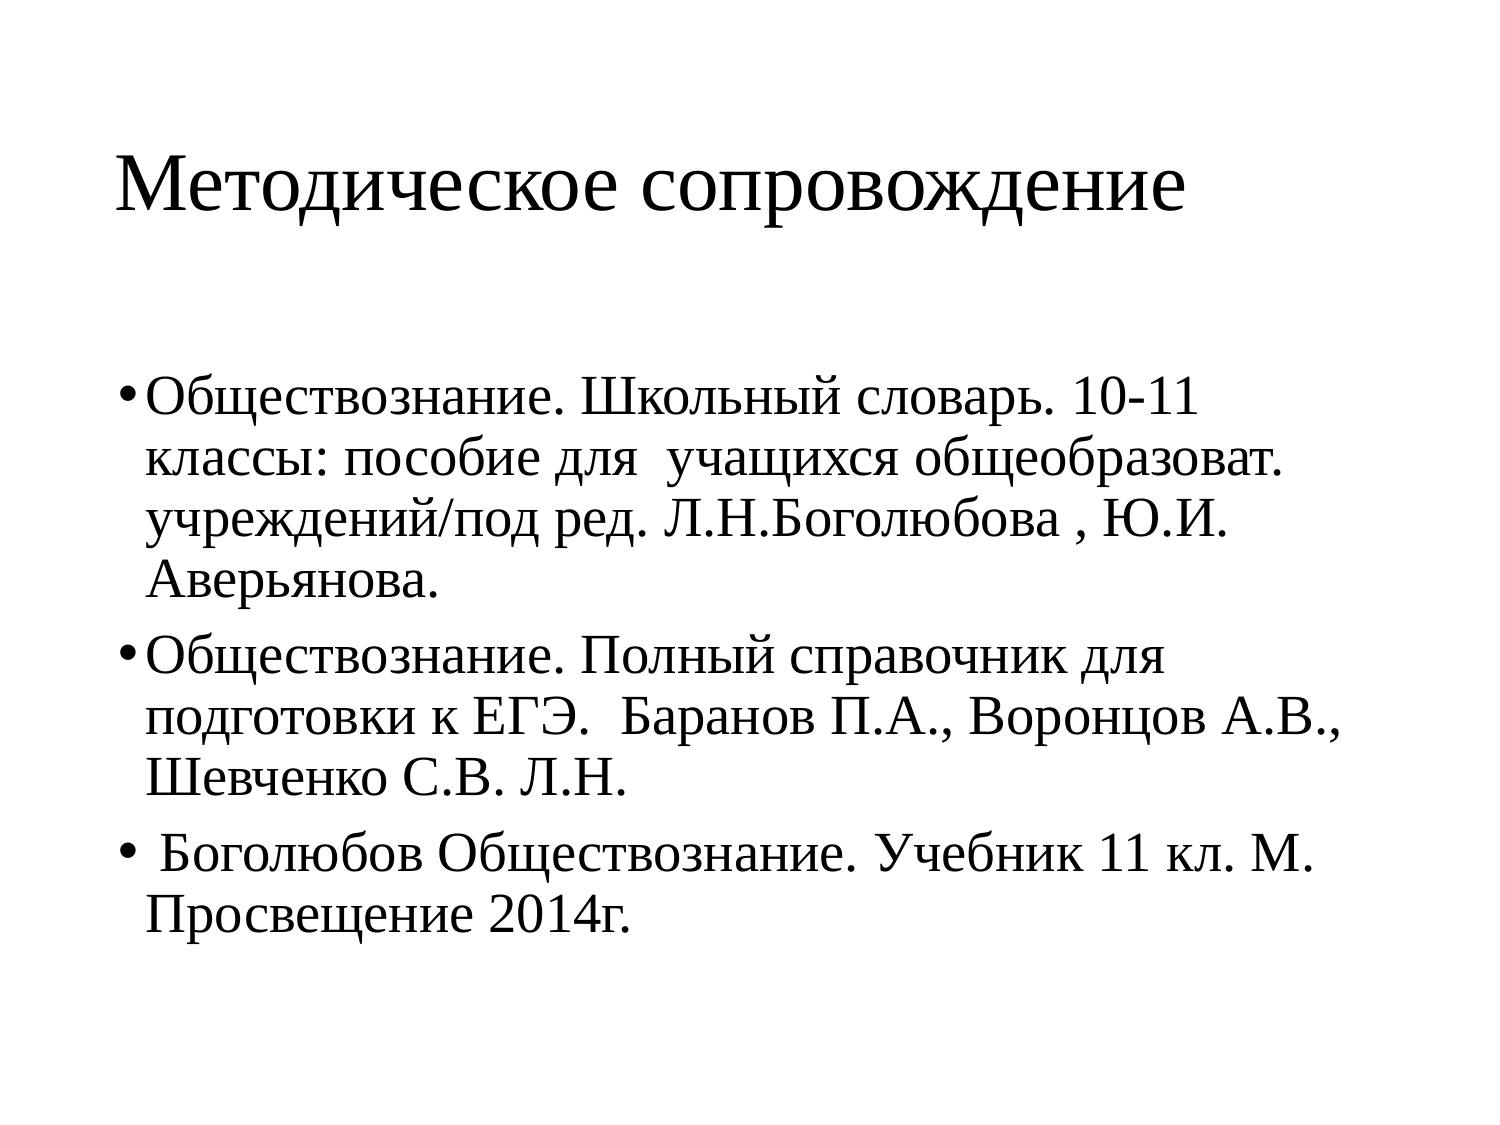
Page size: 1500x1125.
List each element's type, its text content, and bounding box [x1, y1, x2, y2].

list Обществознание. Школьный словарь. 10-11 классы: пособие для учащихся общеобразоват. учреждений/под ред. Л.Н.Боголюбова , Ю.И. Аверьянова. Обществознание. Полный справочник для подготовки к ЕГЭ. Баранов П.А., Воронцов А.В., Шевченко С.В. Л.Н. Боголюбов Обществознание. Учебник 11 кл. М. Просвещение 2014г. [103, 299, 1397, 1014]
title Методическое сопровождение [99, 75, 1394, 293]
